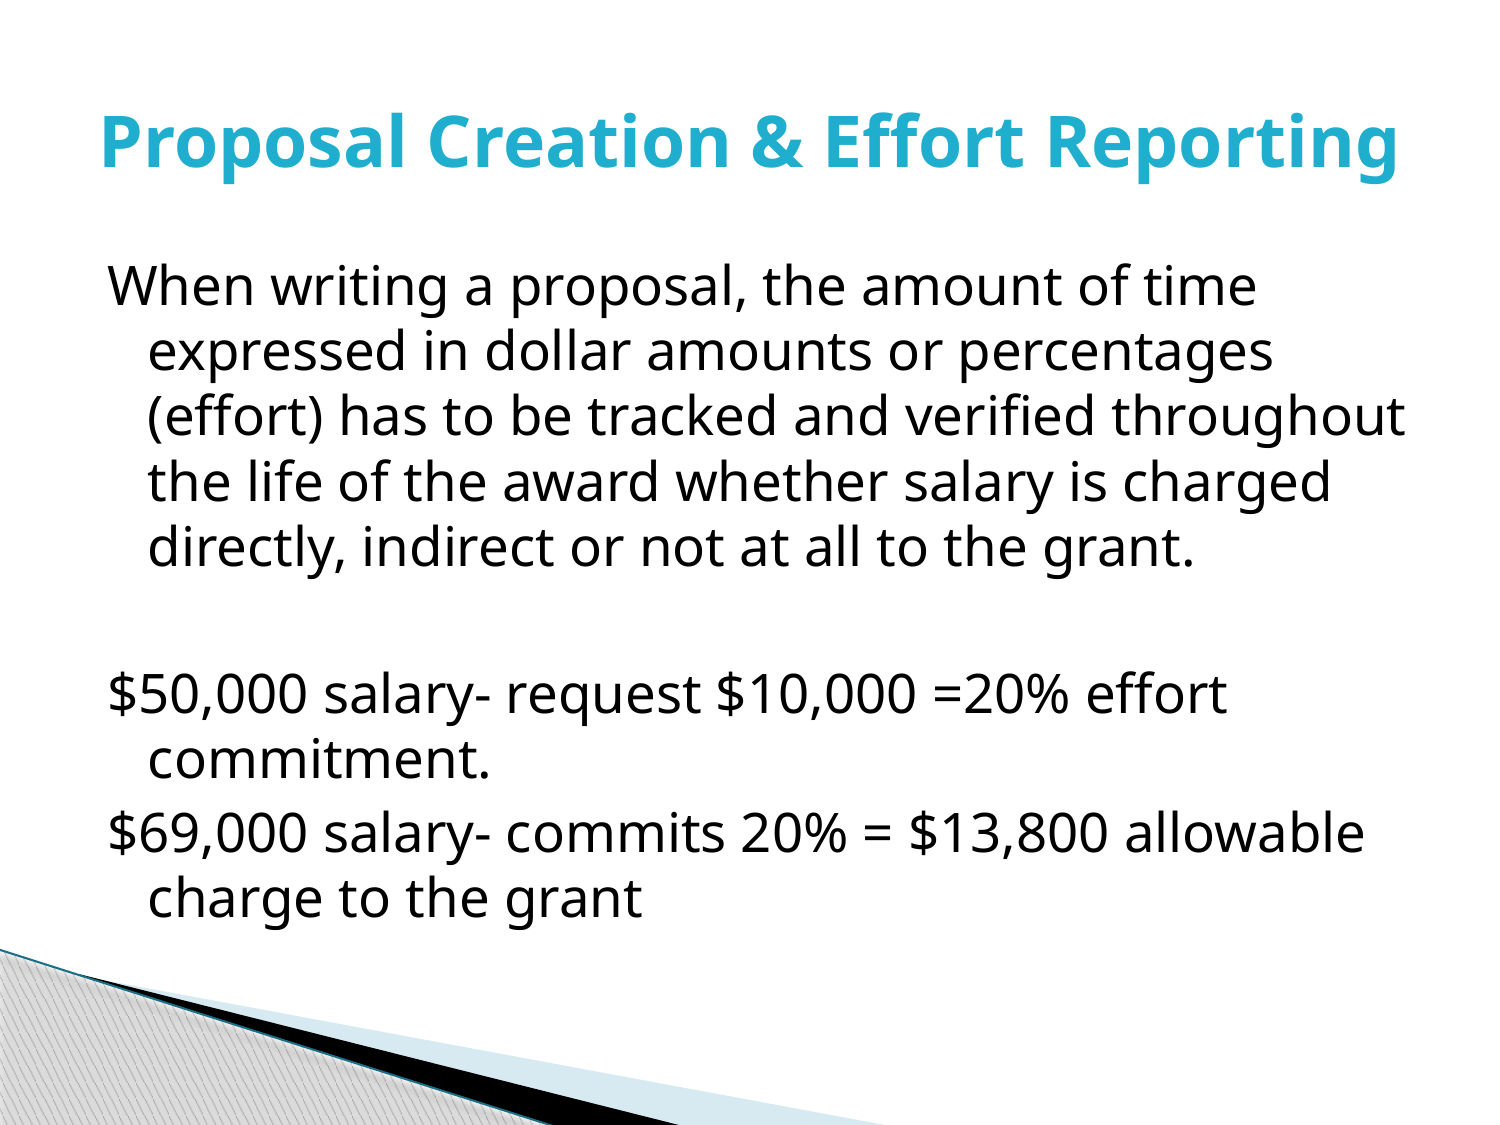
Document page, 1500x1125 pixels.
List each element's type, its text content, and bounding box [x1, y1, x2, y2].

title Proposal Creation & Effort Reporting [75, 45, 1425, 233]
list When writing a proposal, the amount of time expressed in dollar amounts or percentages (effort) has to be tracked and verified throughout the life of the award whether salary is charged directly, indirect or not at all to the grant. $50,000 salary- request $10,000 =20% effort commitment. $69,000 salary- commits 20% = $13,800 allowable charge to the grant [75, 243, 1425, 986]
